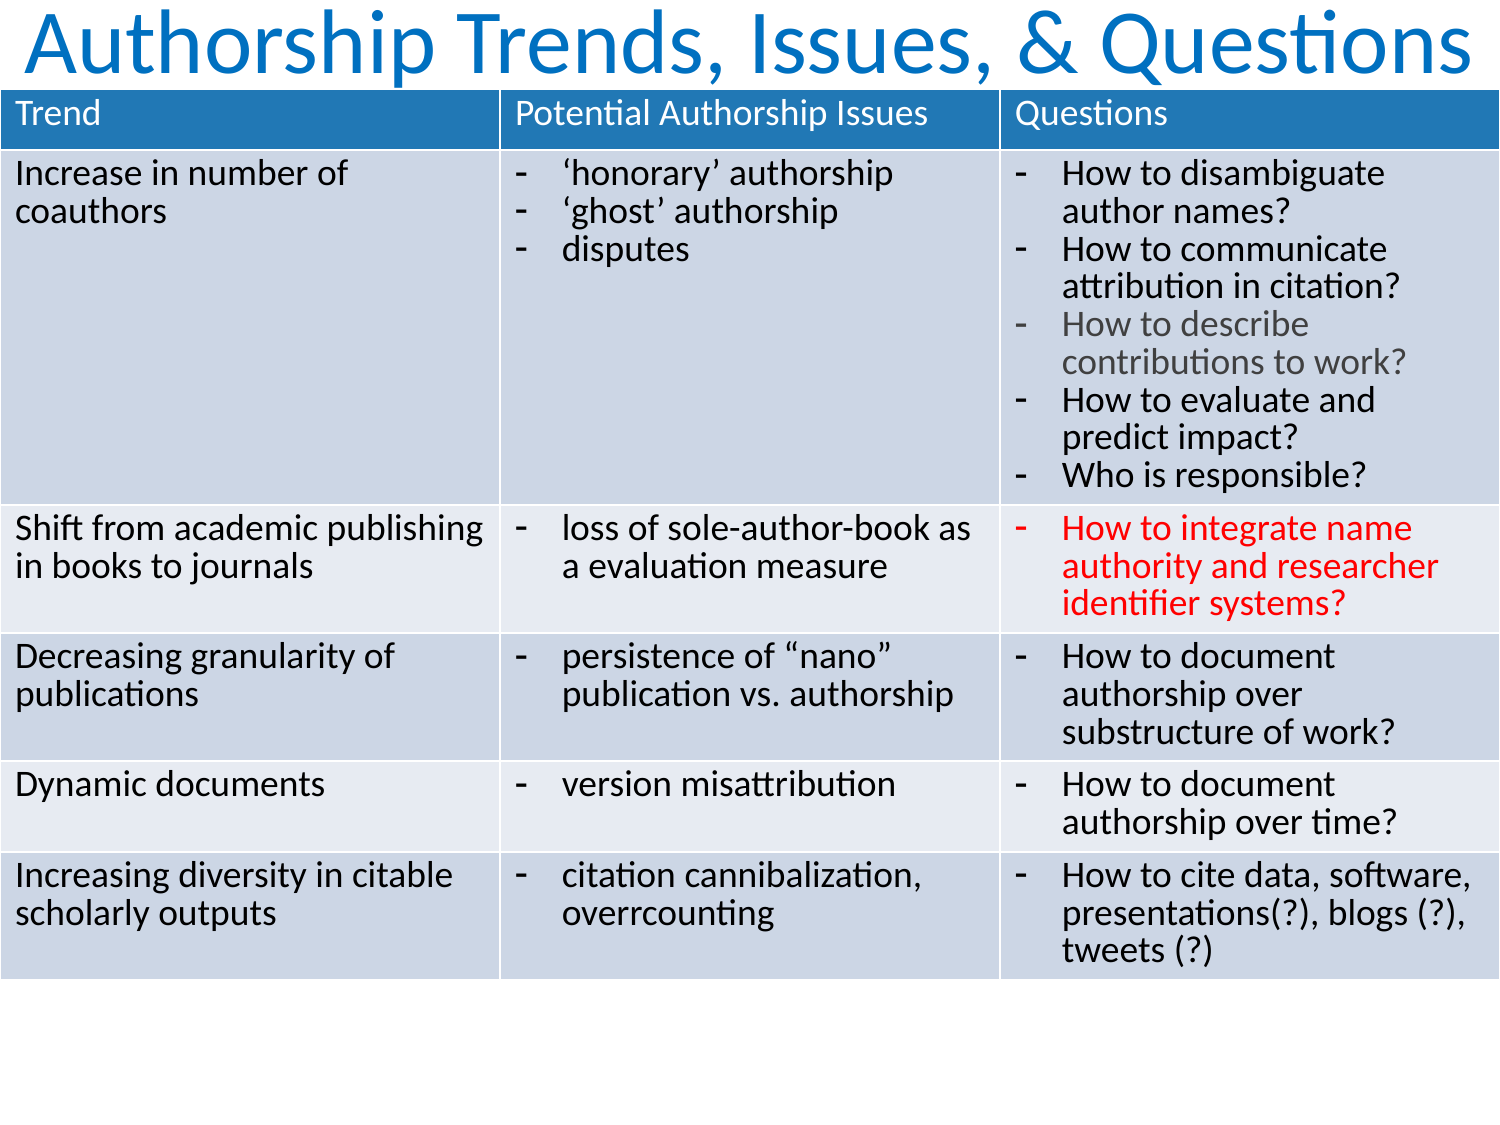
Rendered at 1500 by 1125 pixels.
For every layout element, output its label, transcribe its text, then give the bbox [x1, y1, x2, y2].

table_cell How to cite data, software, presentations(?), blogs (?), tweets (?) [1001, 853, 1499, 979]
table_cell citation cannibalization, overrcounting [501, 853, 999, 979]
table_cell Decreasing granularity of publications [1, 634, 499, 760]
table_cell How to integrate name authority and researcher identifier systems? [1001, 506, 1499, 632]
table_cell loss of sole-author-book as a evaluation measure [501, 506, 999, 632]
table_cell How to document authorship over time? [1001, 762, 1499, 851]
table_cell persistence of “nano” publication vs. authorship [501, 634, 999, 760]
table_cell Shift from academic publishing in books to journals [1, 506, 499, 632]
table_cell version misattribution [501, 762, 999, 851]
table_header Questions [1001, 90, 1499, 149]
table_cell How to document authorship over substructure of work? [1001, 634, 1499, 760]
table_cell Increasing diversity in citable scholarly outputs [1, 853, 499, 979]
table_cell Increase in number of coauthors [1, 151, 499, 504]
table_header Trend [1, 90, 499, 149]
title Authorship Trends, Issues, & Questions [0, 0, 1500, 88]
table_cell How to disambiguate author names? How to communicate attribution in citation? How to describe contributions to work? How to evaluate and predict impact? Who is responsible? [1001, 151, 1499, 504]
table_cell ‘honorary’ authorship ‘ghost’ authorship disputes [501, 151, 999, 504]
table_header Potential Authorship Issues [501, 90, 999, 149]
table_cell Dynamic documents [1, 762, 499, 851]
